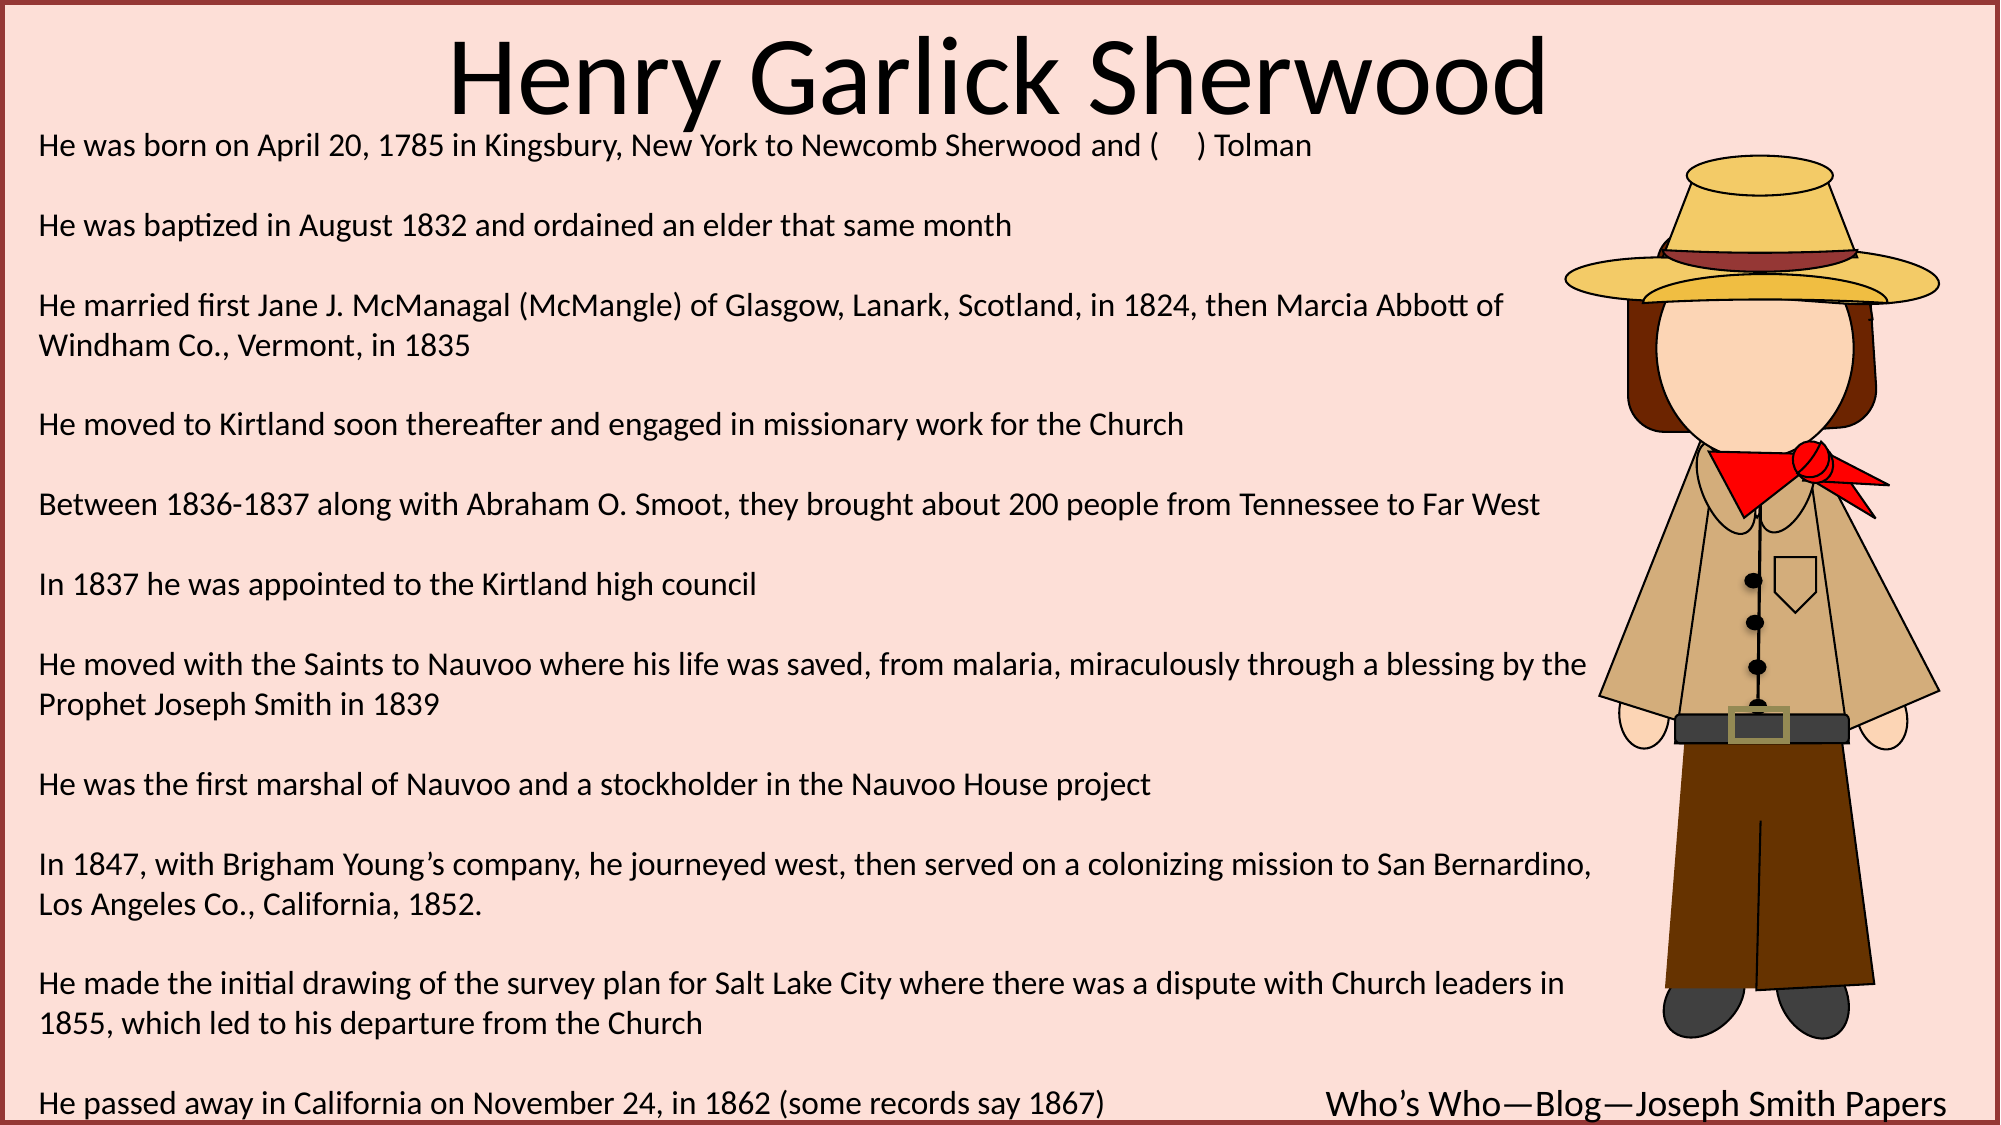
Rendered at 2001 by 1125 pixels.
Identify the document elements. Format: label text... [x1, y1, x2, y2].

text_box He was born on April 20, 1785 in Kingsbury, New York to Newcomb Sherwood and ( ) Tolman He was baptized in August 1832 and ordained an elder that same month He married first Jane J. McManagal (McMangle) of Glasgow, Lanark, Scotland, in 1824, then Marcia Abbott of Windham Co., Vermont, in 1835 He moved to Kirtland soon thereafter and engaged in missionary work for the Church Between 1836-1837 along with Abraham O. Smoot, they brought about 200 people from Tennessee to Far West In 1837 he was appointed to the Kirtland high council He moved with the Saints to Nauvoo where his life was saved, from malaria, miraculously through a blessing by the Prophet Joseph Smith in 1839 He was the first marshal of Nauvoo and a stockholder in the Nauvoo House project In 1847, with Brigham Young’s company, he journeyed west, then served on a colonizing mission to San Bernardino, Los Angeles Co., California, 1852. He made the initial drawing of the survey plan for Salt Lake City where there was a dispute with Church leaders in 1855, which led to his departure from the Church He passed away in California on November 24, in 1862 (some records say 1867) [24, 115, 1615, 1125]
text_box Who’s Who—Blog—Joseph Smith Papers [1310, 1071, 2000, 1125]
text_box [1565, 155, 1940, 1042]
text_box [1615, 0, 2000, 1071]
text_box Henry Garlick Sherwood [19, 0, 1980, 190]
text_box [0, 0, 24, 1125]
